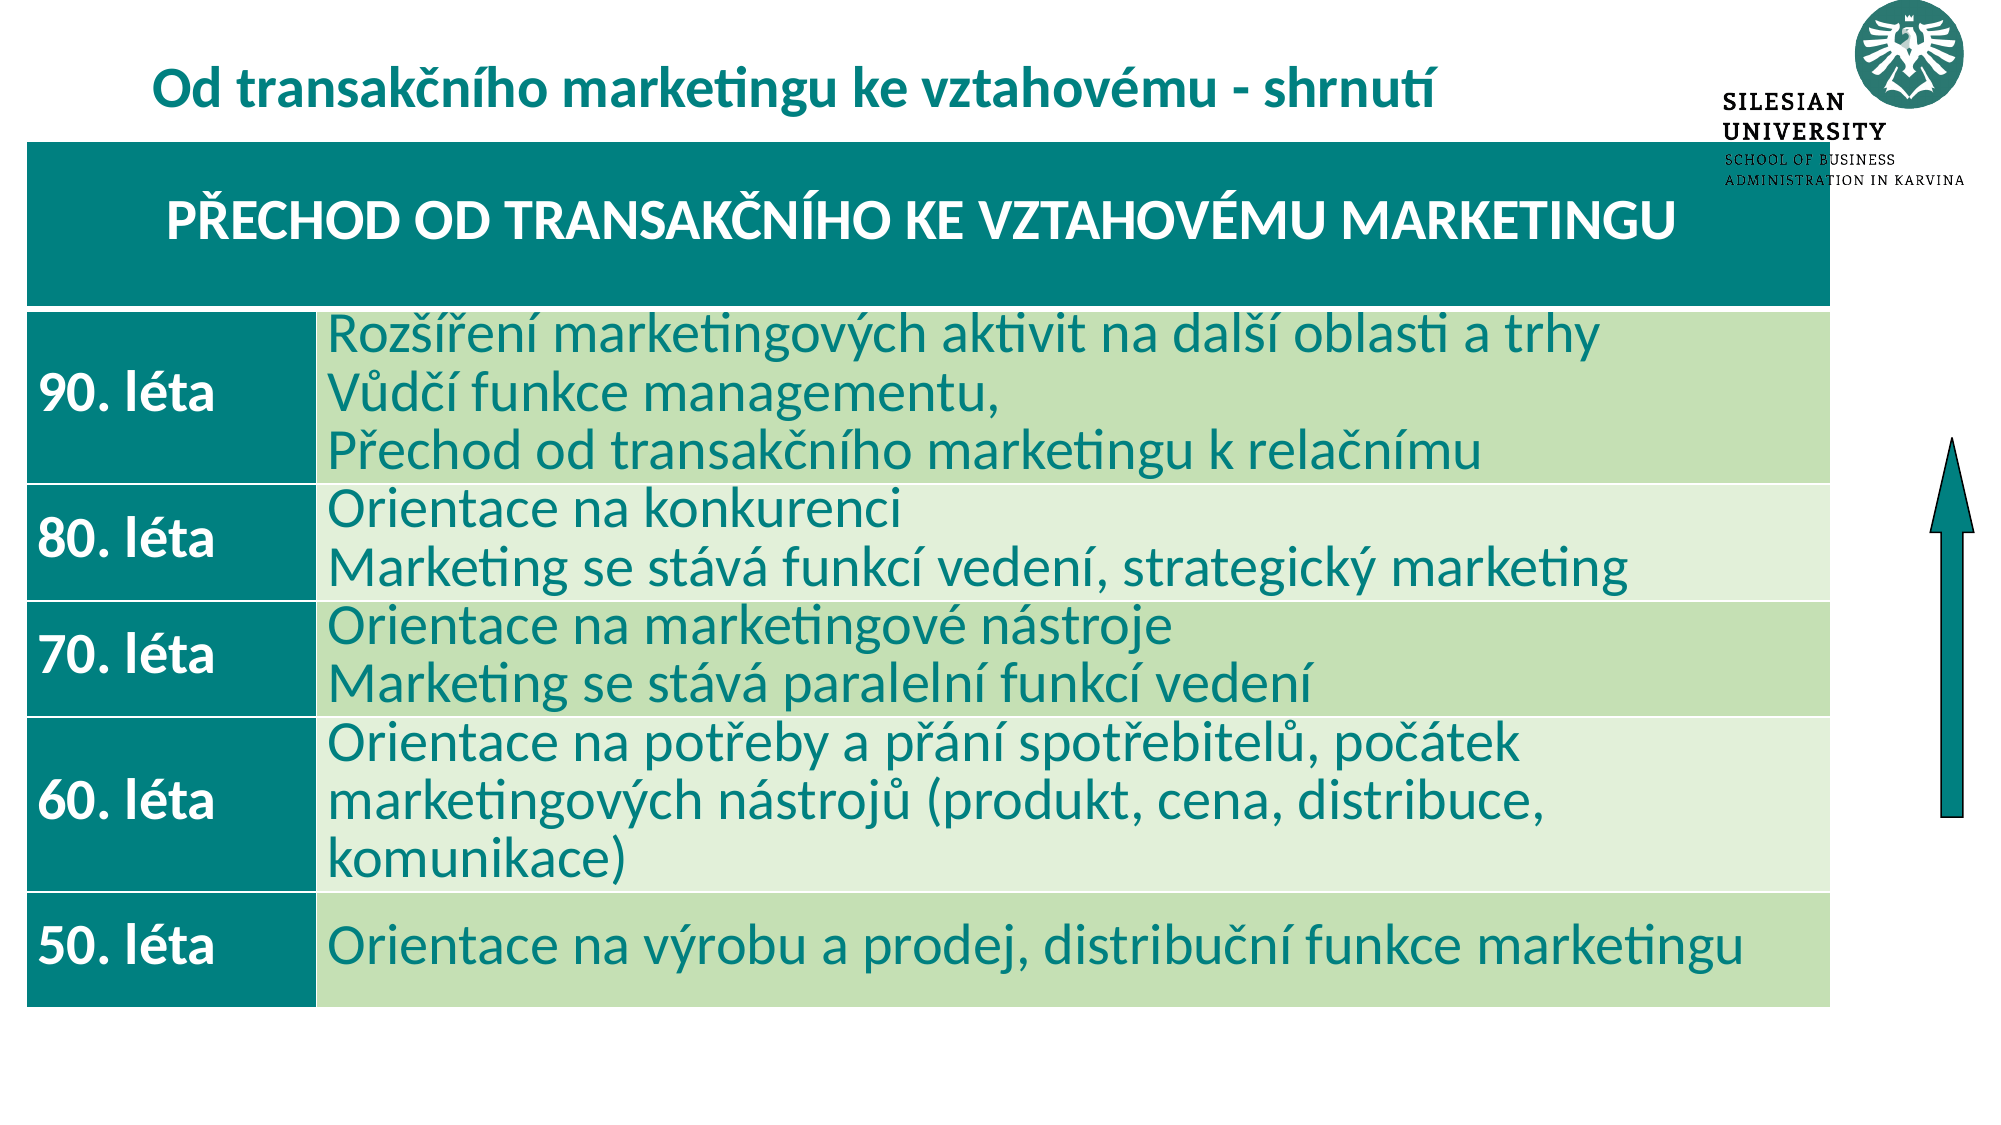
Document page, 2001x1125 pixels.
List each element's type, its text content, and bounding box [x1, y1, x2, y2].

table_cell 60. léta [27, 718, 316, 891]
table_cell 80. léta [27, 485, 316, 600]
table_cell Orientace na výrobu a prodej, distribuční funkce marketingu [317, 893, 1830, 1007]
text_box [1930, 437, 1974, 818]
title Od transakčního marketingu ke vztahovému - shrnutí [137, 41, 1691, 140]
table_cell 50. léta [27, 893, 316, 1007]
table_cell 90. léta [27, 312, 316, 483]
picture [1723, 0, 1964, 185]
table_cell Rozšíření marketingových aktivit na další oblasti a trhy Vůdčí funkce managementu, Přechod od transakčního marketingu k relačnímu [317, 312, 1830, 483]
table_cell Orientace na konkurenci Marketing se stává funkcí vedení, strategický marketing [317, 485, 1830, 600]
table_cell Orientace na marketingové nástroje Marketing se stává paralelní funkcí vedení [317, 602, 1830, 716]
table_cell 70. léta [27, 602, 316, 716]
table_header PŘECHOD OD TRANSAKČNÍHO KE VZTAHOVÉMU MARKETINGU [27, 142, 1830, 306]
table_cell Orientace na potřeby a přání spotřebitelů, počátek marketingových nástrojů (produkt, cena, distribuce, komunikace) [317, 718, 1830, 891]
